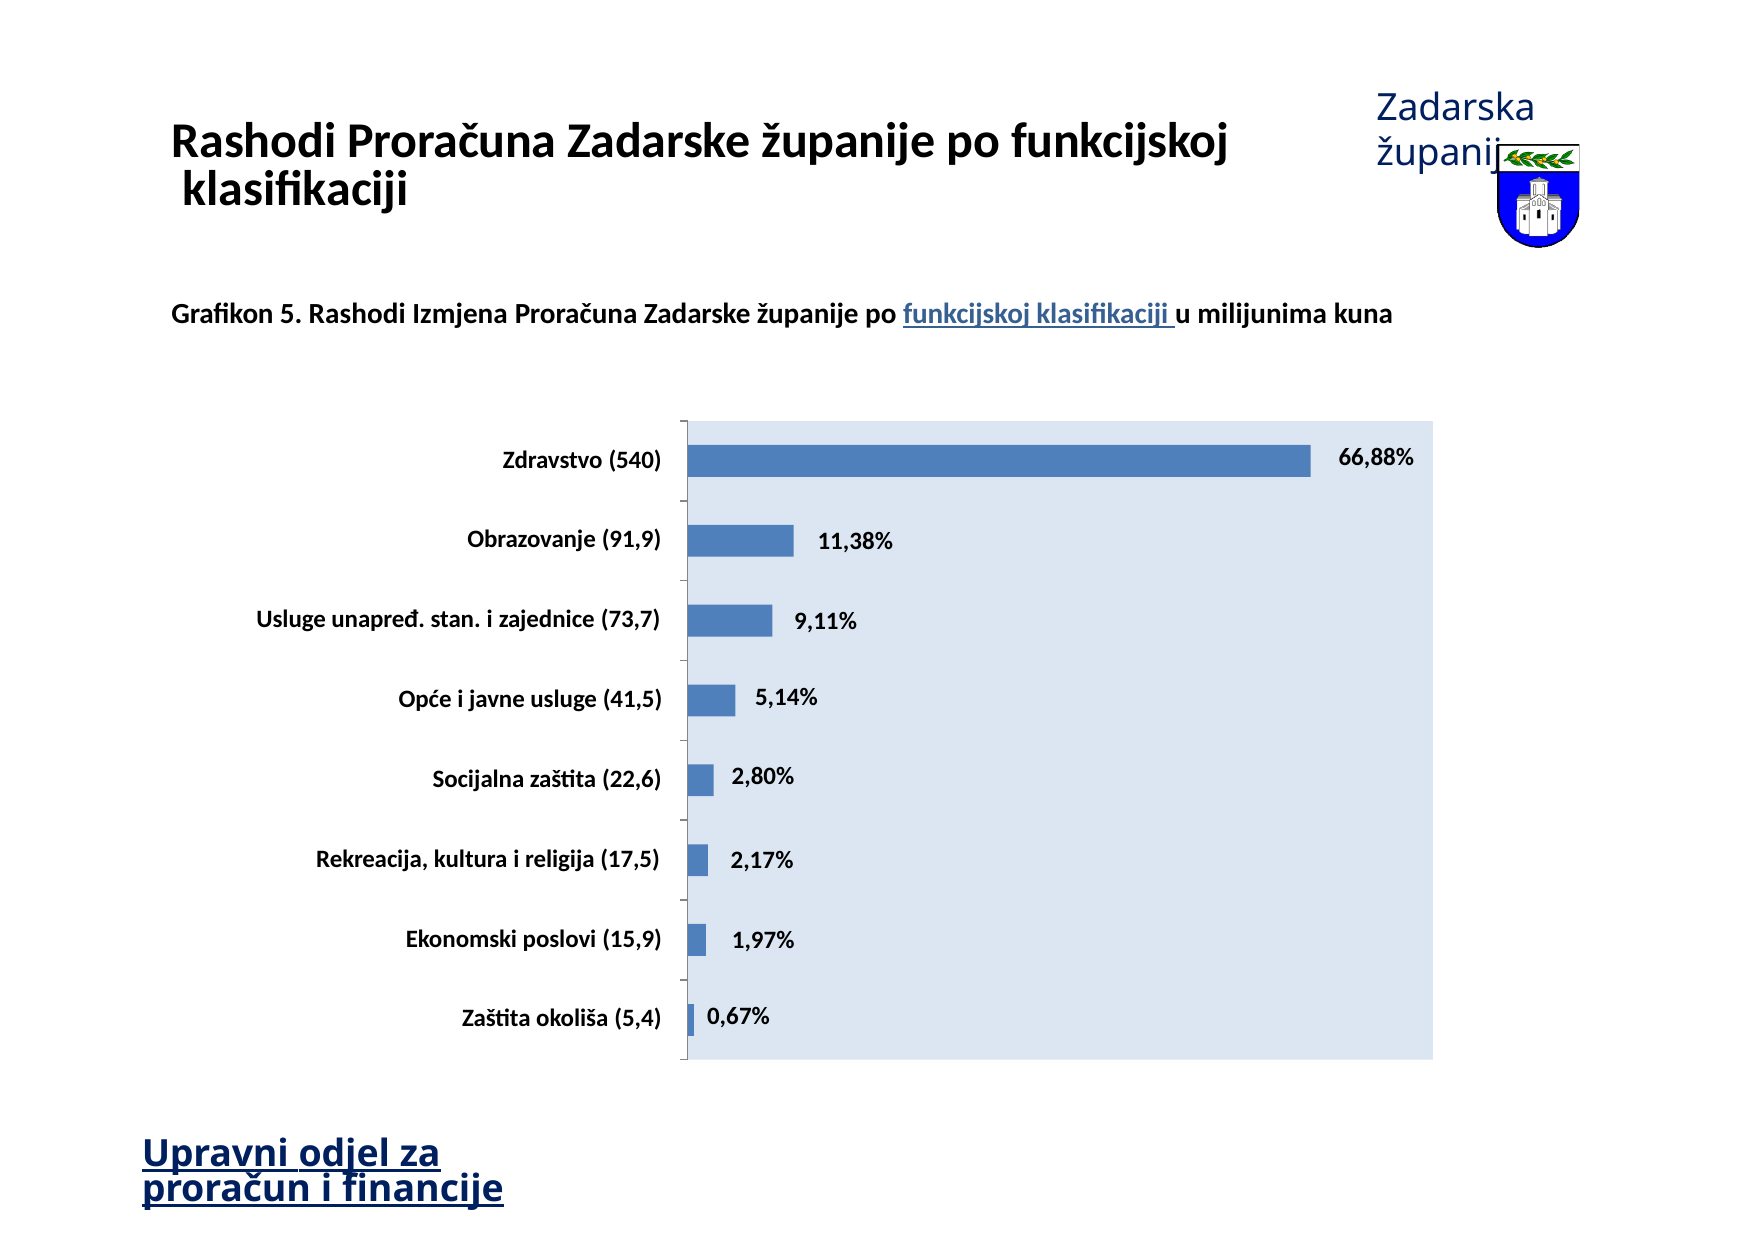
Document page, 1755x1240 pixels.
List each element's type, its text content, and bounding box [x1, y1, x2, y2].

text_box Zdravstvo (540) [500, 443, 667, 474]
text_box Zaštita okoliša (5,4) [460, 1001, 667, 1032]
text_box 9,11% [792, 604, 860, 635]
text_box [688, 923, 706, 956]
footer Upravni odjel za proračun i financije [139, 1138, 562, 1240]
text_box [688, 444, 1311, 477]
text_box Grafikon 5. Rashodi Izmjena Proračuna Zadarske županije po funkcijskoj klasifikaciji u milijunima kuna [169, 294, 1402, 330]
text_box Zadarska županija [1374, 83, 1592, 174]
text_box Opće i javne usluge (41,5) [396, 682, 667, 713]
text_box [688, 684, 736, 717]
text_box Usluge unapređ. stan. i zajednice (73,7) [254, 602, 667, 633]
text_box Obrazovanje (91,9) [465, 522, 667, 553]
text_box [688, 421, 1433, 1060]
text_box [688, 764, 714, 797]
text_box 0,67% [705, 999, 773, 1030]
text_box 66,88% [1336, 440, 1417, 471]
text_box 1,97% [729, 923, 798, 954]
text_box [688, 524, 794, 557]
text_box [688, 844, 708, 877]
text_box [1497, 144, 1580, 248]
text_box [688, 604, 773, 637]
text_box Rekreacija, kultura i religija (17,5) [314, 842, 667, 873]
text_box 5,14% [752, 680, 820, 711]
title Rashodi Proračuna Zadarske županije po funkcijskoj klasifikaciji [169, 119, 1241, 294]
text_box Ekonomski poslovi (15,9) [403, 922, 667, 953]
text_box 2,17% [728, 843, 796, 874]
text_box 11,38% [815, 524, 896, 555]
text_box Socijalna zaštita (22,6) [430, 762, 667, 793]
text_box 2,80% [729, 759, 797, 790]
